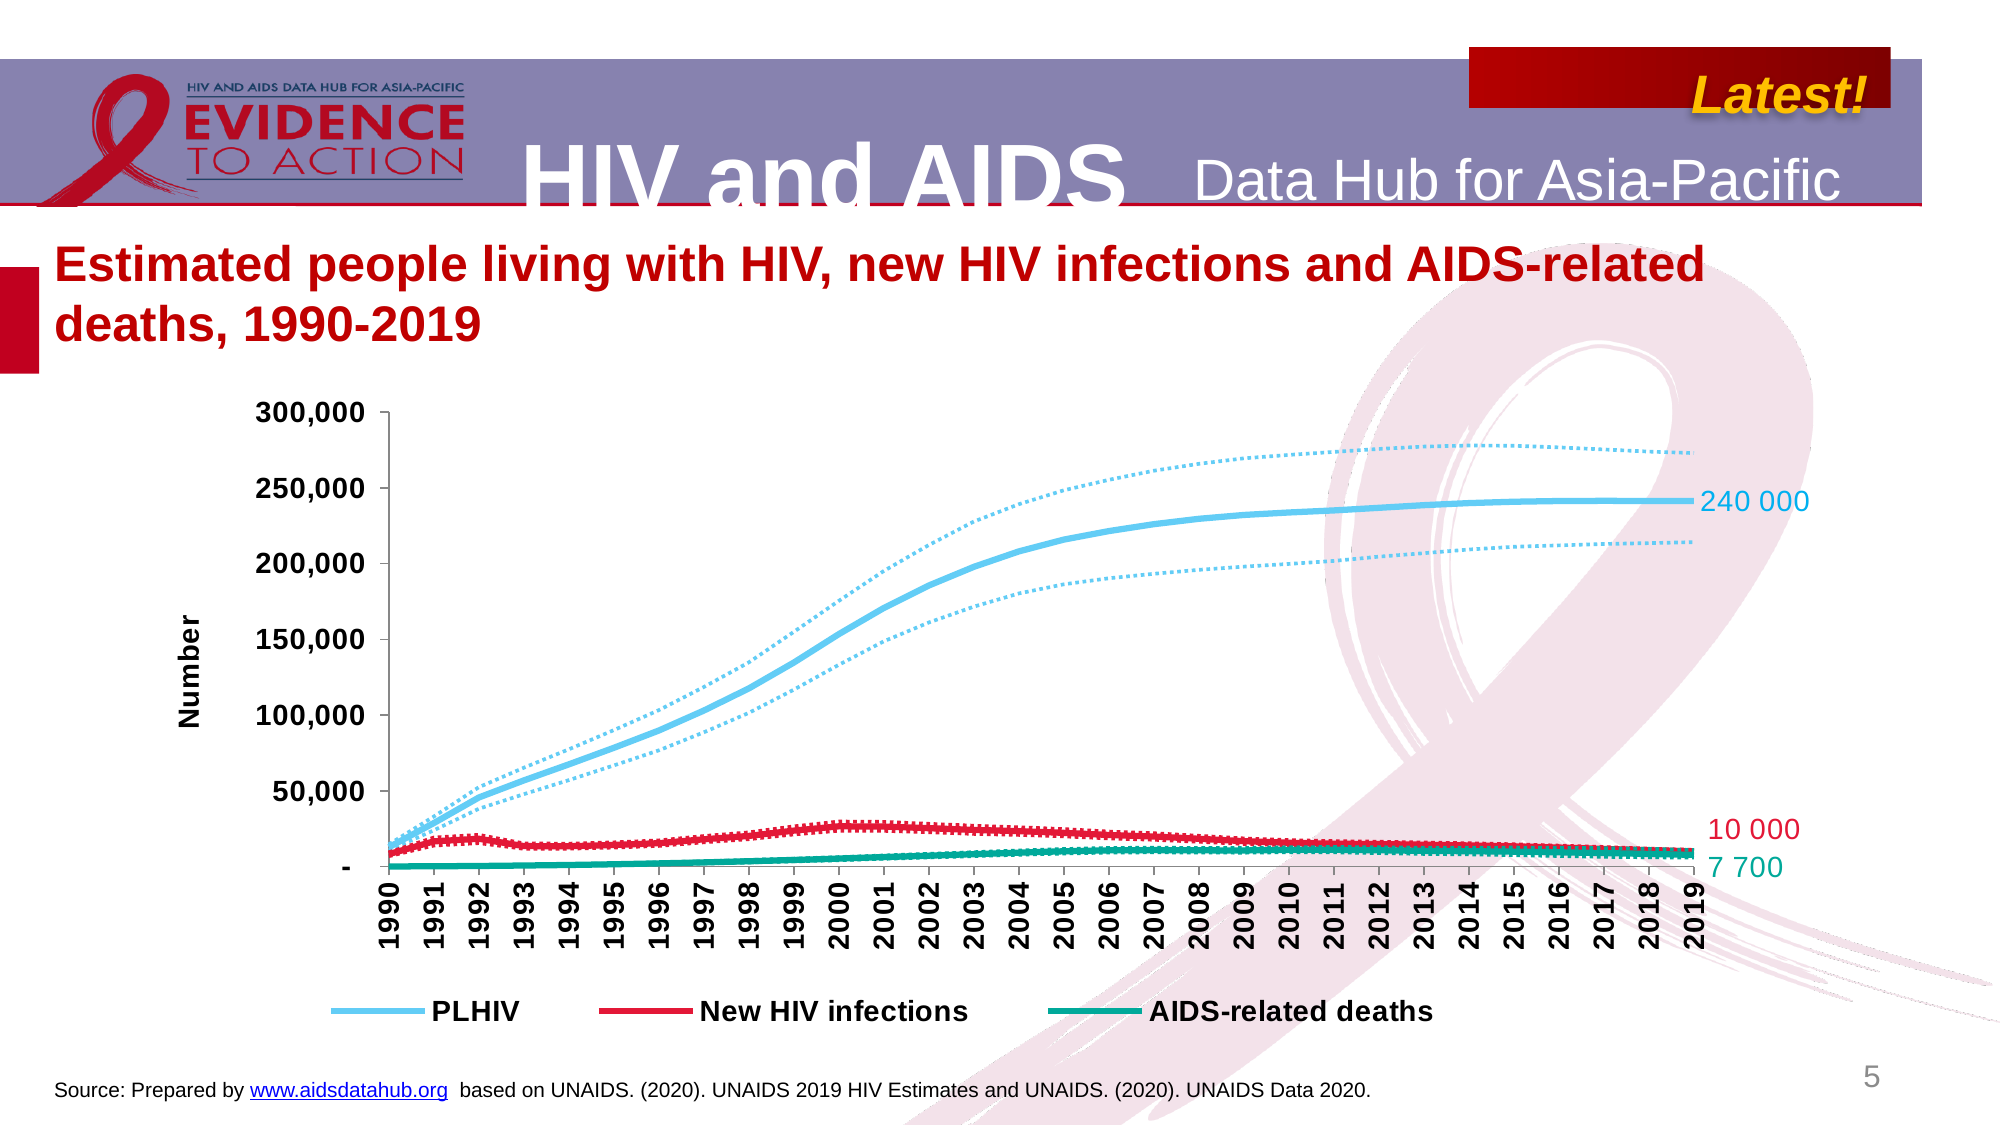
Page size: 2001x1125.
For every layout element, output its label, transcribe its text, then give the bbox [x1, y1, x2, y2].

chart [155, 377, 1845, 1059]
picture [11, 74, 469, 207]
text_box Source: Prepared by www.aidsdatahub.org based on UNAIDS. (2020). UNAIDS 2019 HIV Estimates and UNAIDS. (2020). UNAIDS Data 2020. [34, 1066, 1850, 1112]
picture [706, 1059, 1781, 1066]
slide_number 5 [1850, 1042, 1900, 1103]
title Estimated people living with HIV, new HIV infections and AIDS-related deaths, 1990-2019 [34, 222, 1873, 305]
picture [706, 181, 2000, 1125]
